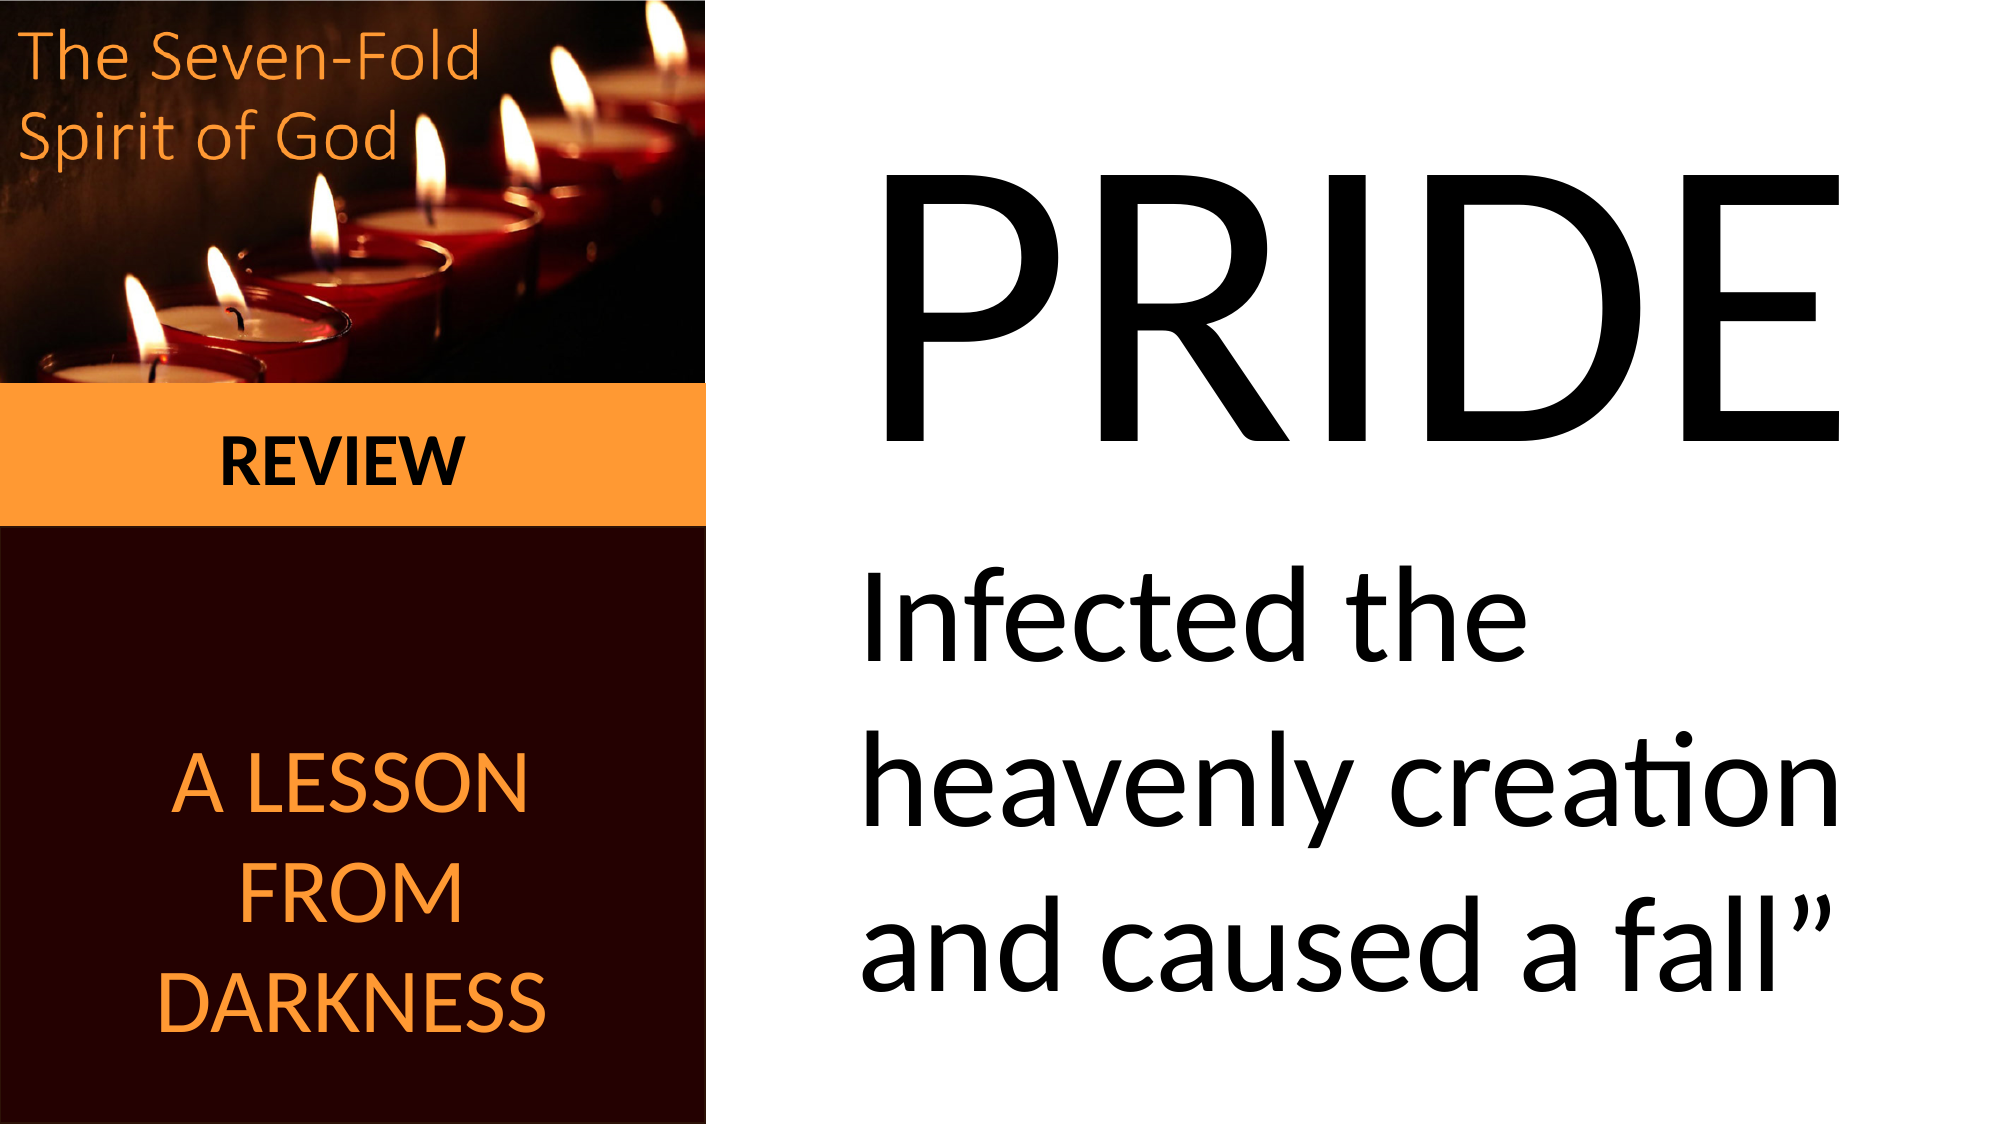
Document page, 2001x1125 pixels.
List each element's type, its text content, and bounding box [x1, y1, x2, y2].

text_box PRIDE Infected the heavenly creation and caused a fall” [842, 19, 1934, 1027]
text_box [0, 527, 705, 1123]
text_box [0, 383, 705, 527]
picture [0, 0, 705, 383]
